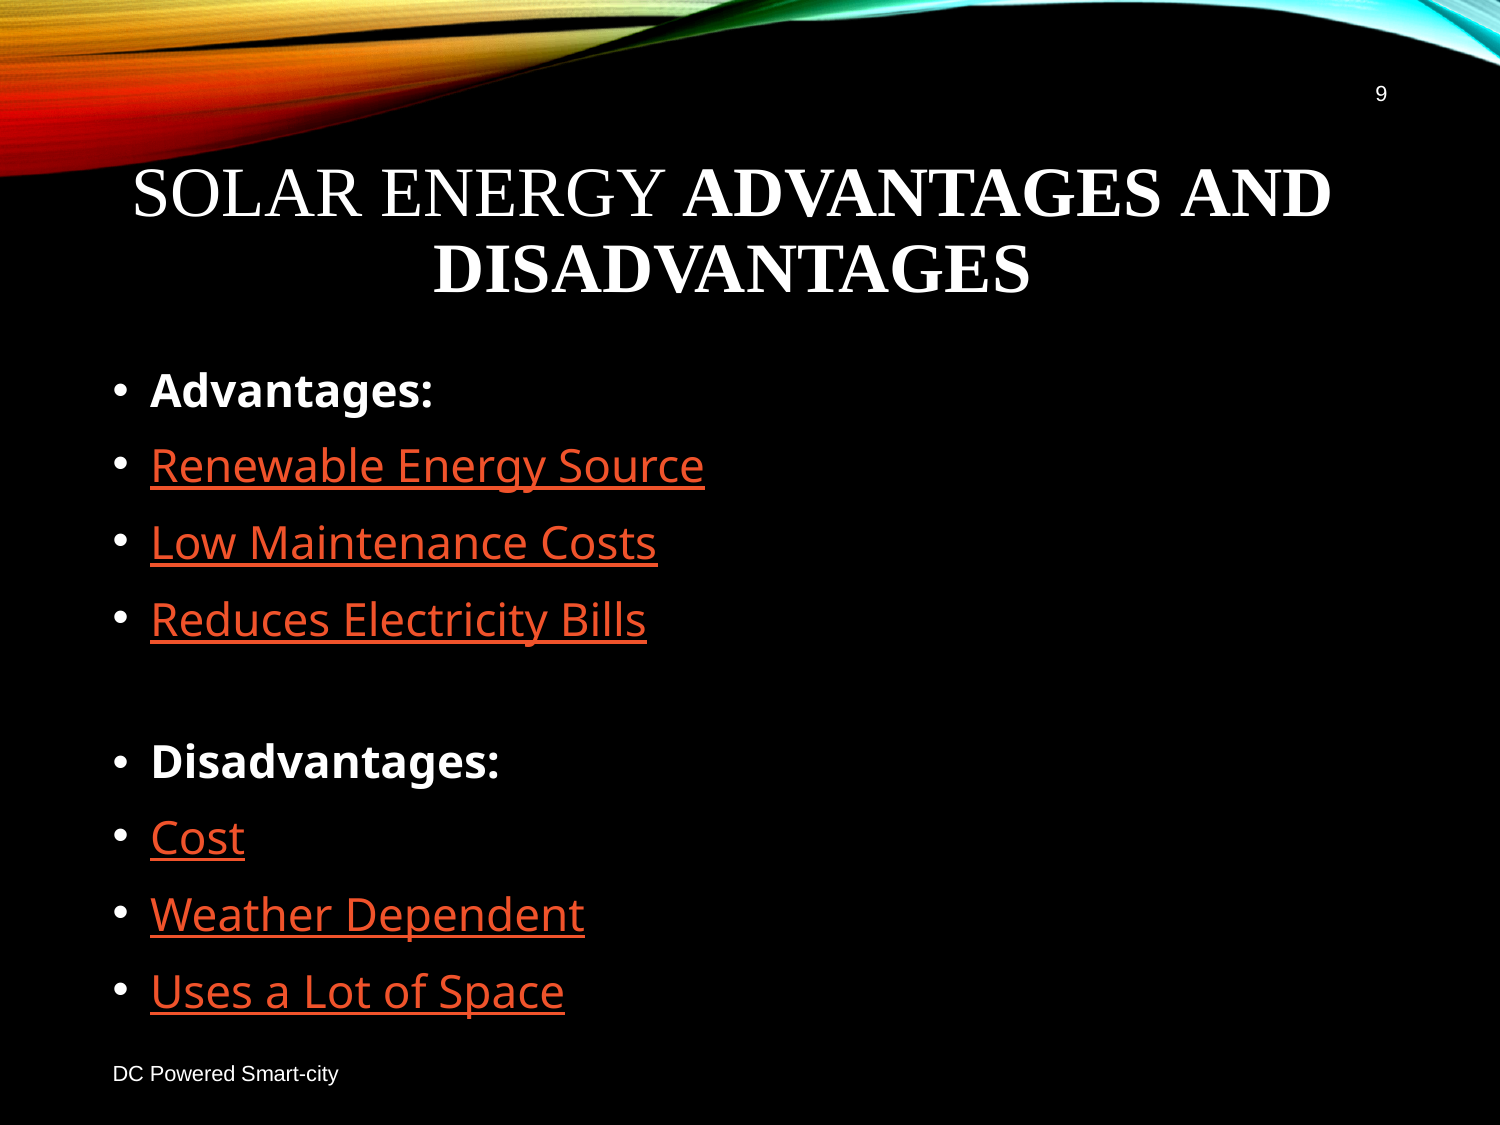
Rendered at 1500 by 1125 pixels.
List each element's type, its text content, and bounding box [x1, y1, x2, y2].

footer DC Powered Smart-city [97, 1042, 1030, 1103]
slide_number 9 [1078, 62, 1403, 123]
picture [0, 0, 1500, 178]
title Solar Energy Advantages and Disadvantages [62, 125, 1403, 338]
list Advantages: Renewable Energy Source Low Maintenance Costs Reduces Electricity Bills Disadvantages: Cost Weather Dependent Uses a Lot of Space [97, 360, 1403, 1028]
